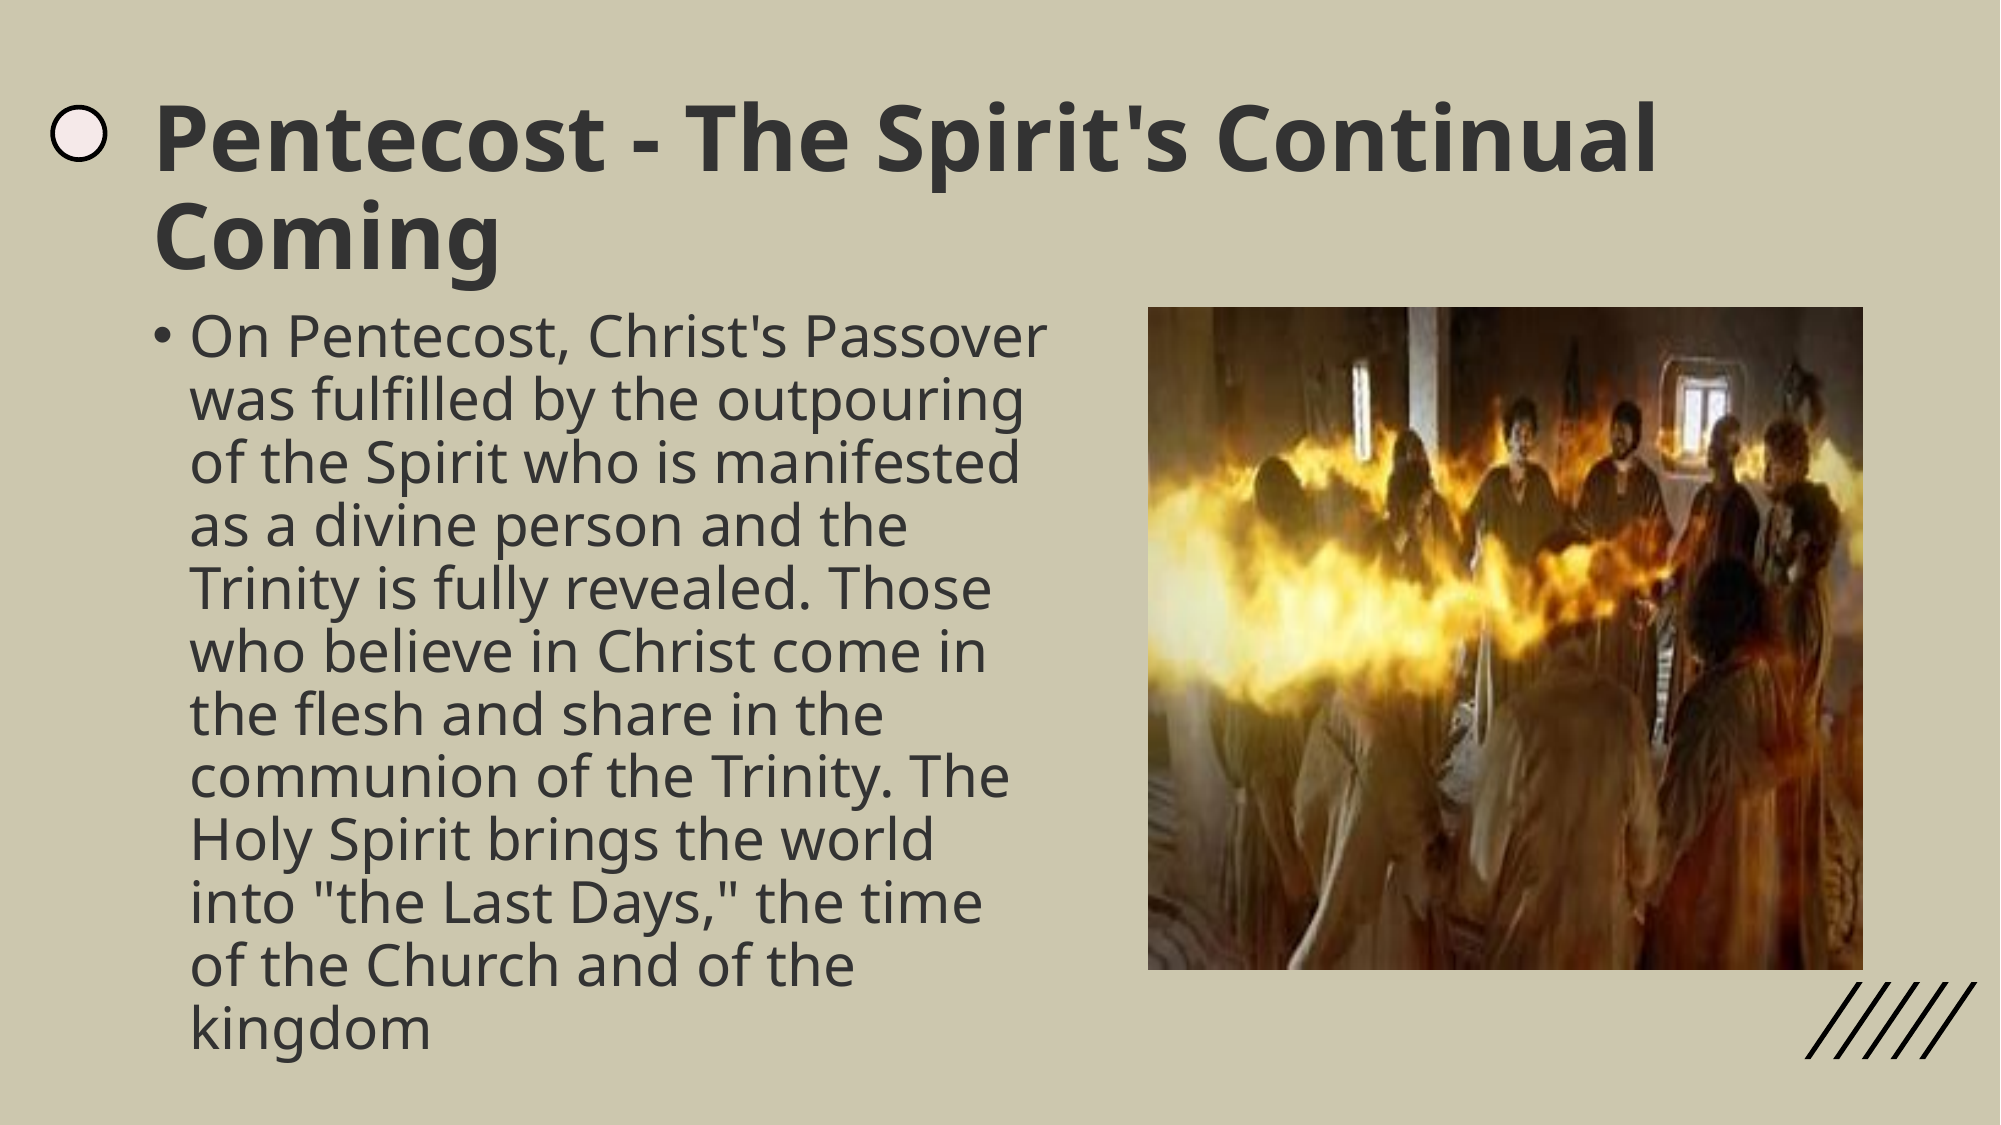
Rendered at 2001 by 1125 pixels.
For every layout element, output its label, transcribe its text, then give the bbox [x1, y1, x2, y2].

picture [1147, 307, 1863, 970]
list On Pentecost, Christ's Passover was fulfilled by the outpouring of the Spirit who is manifested as a divine person and the Trinity is fully revealed. Those who believe in Christ come in the flesh and share in the communion of the Trinity. The Holy Spirit brings the world into "the Last Days," the time of the Church and of the kingdom [137, 299, 1067, 1014]
title Pentecost - The Spirit's Continual Coming [137, 82, 1863, 300]
